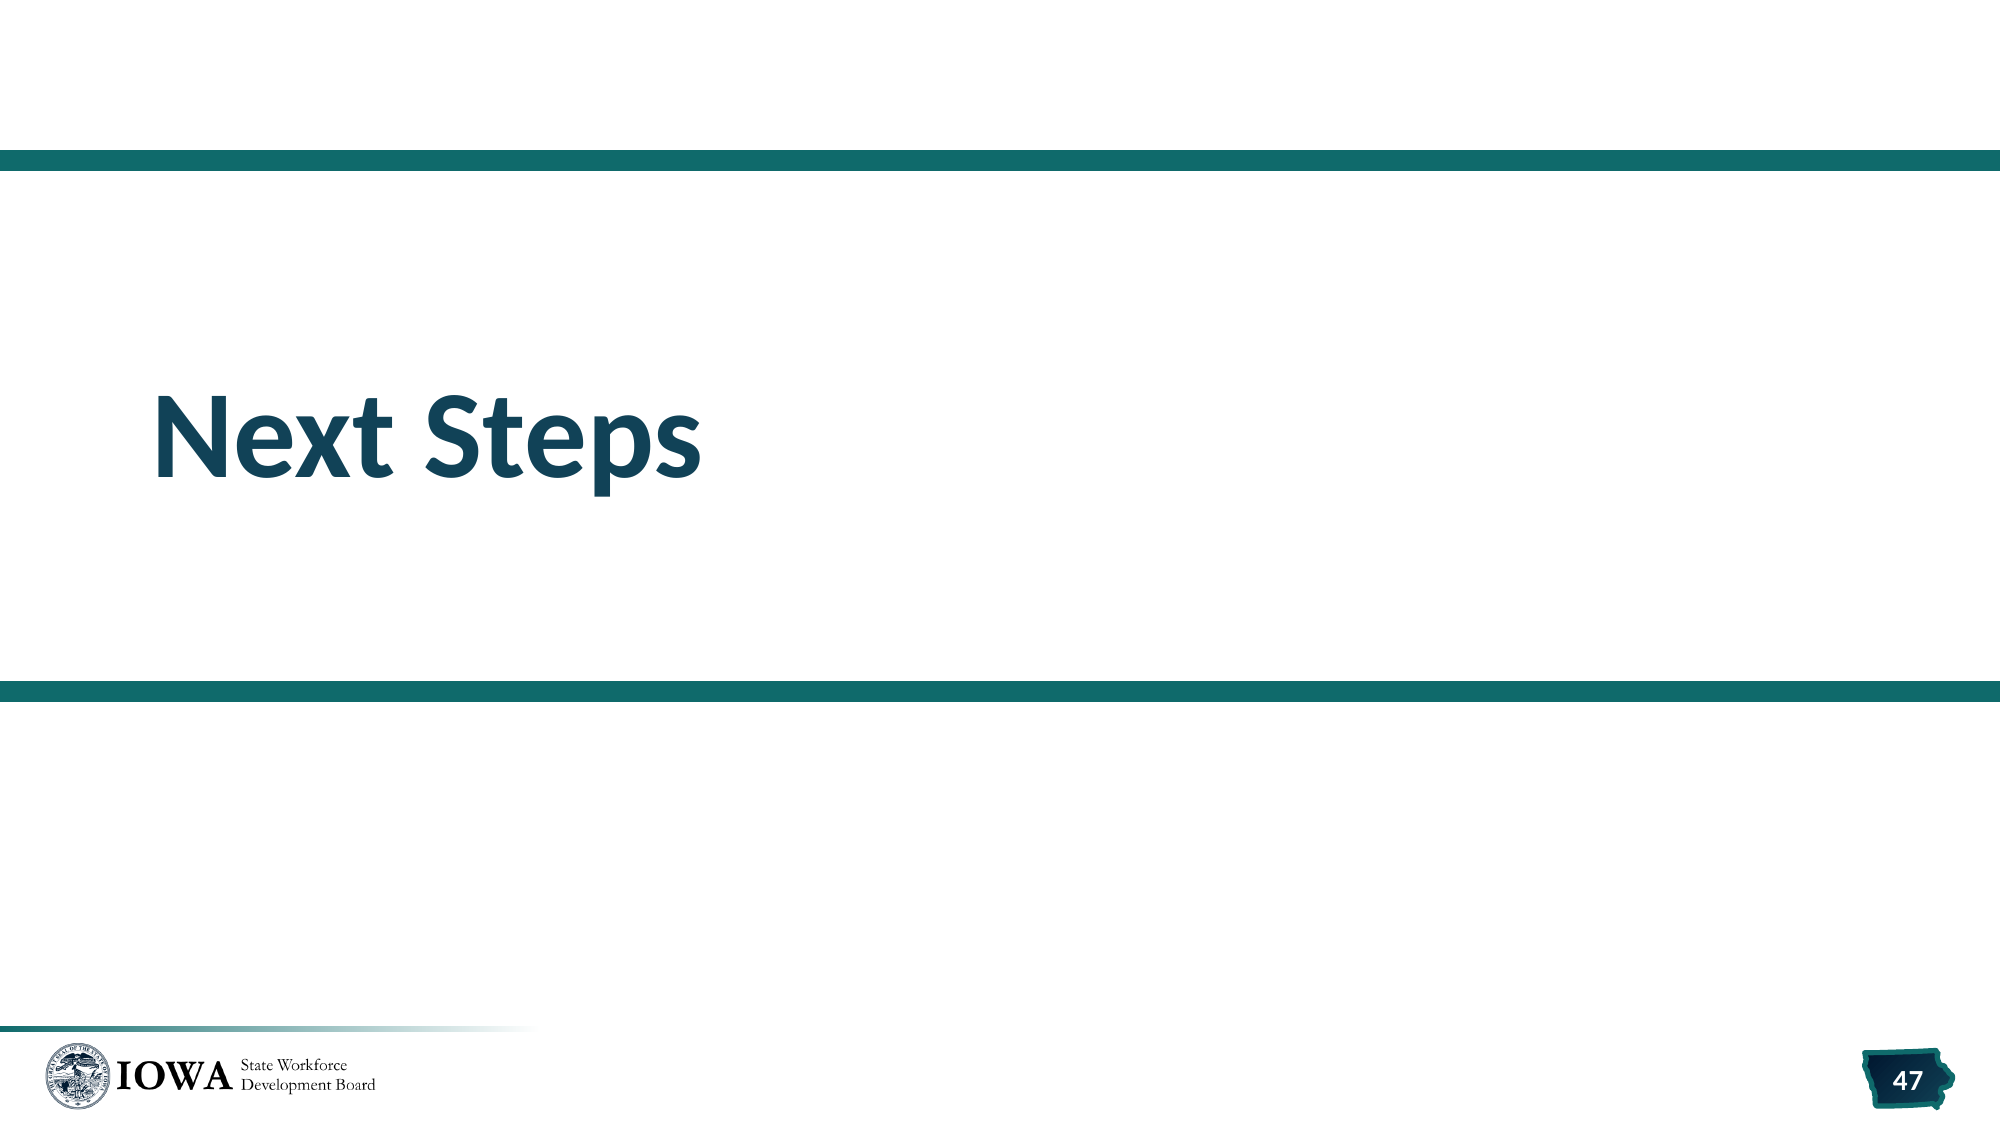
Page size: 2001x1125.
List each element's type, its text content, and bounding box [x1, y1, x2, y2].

picture [44, 1041, 381, 1111]
slide_number 47 [1869, 1061, 1947, 1097]
title Next Steps [136, 193, 1862, 662]
